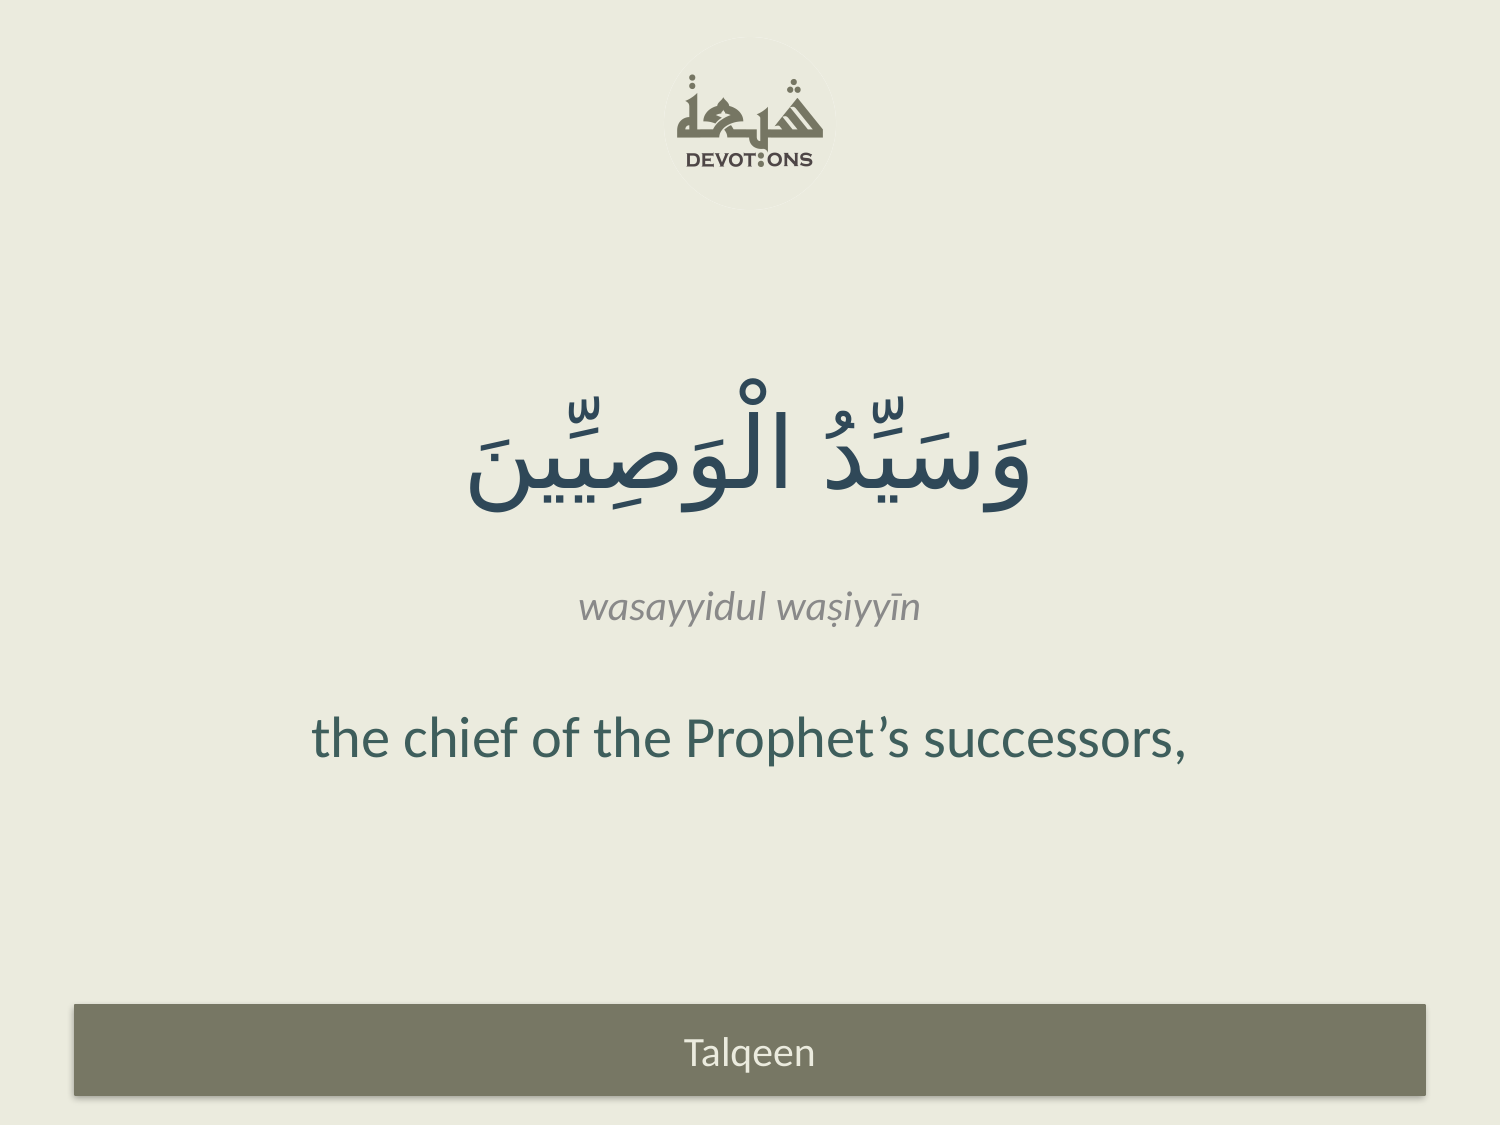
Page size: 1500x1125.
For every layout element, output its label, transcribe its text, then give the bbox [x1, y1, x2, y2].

text_box Talqeen [669, 1017, 831, 1083]
picture [656, 29, 844, 218]
text_box وَسَيِّدُ الْوَصِيِّينَ wasayyidul waṣiyyīn the chief of the Prophet’s successors, [74, 381, 1425, 776]
text_box [74, 1004, 1426, 1096]
